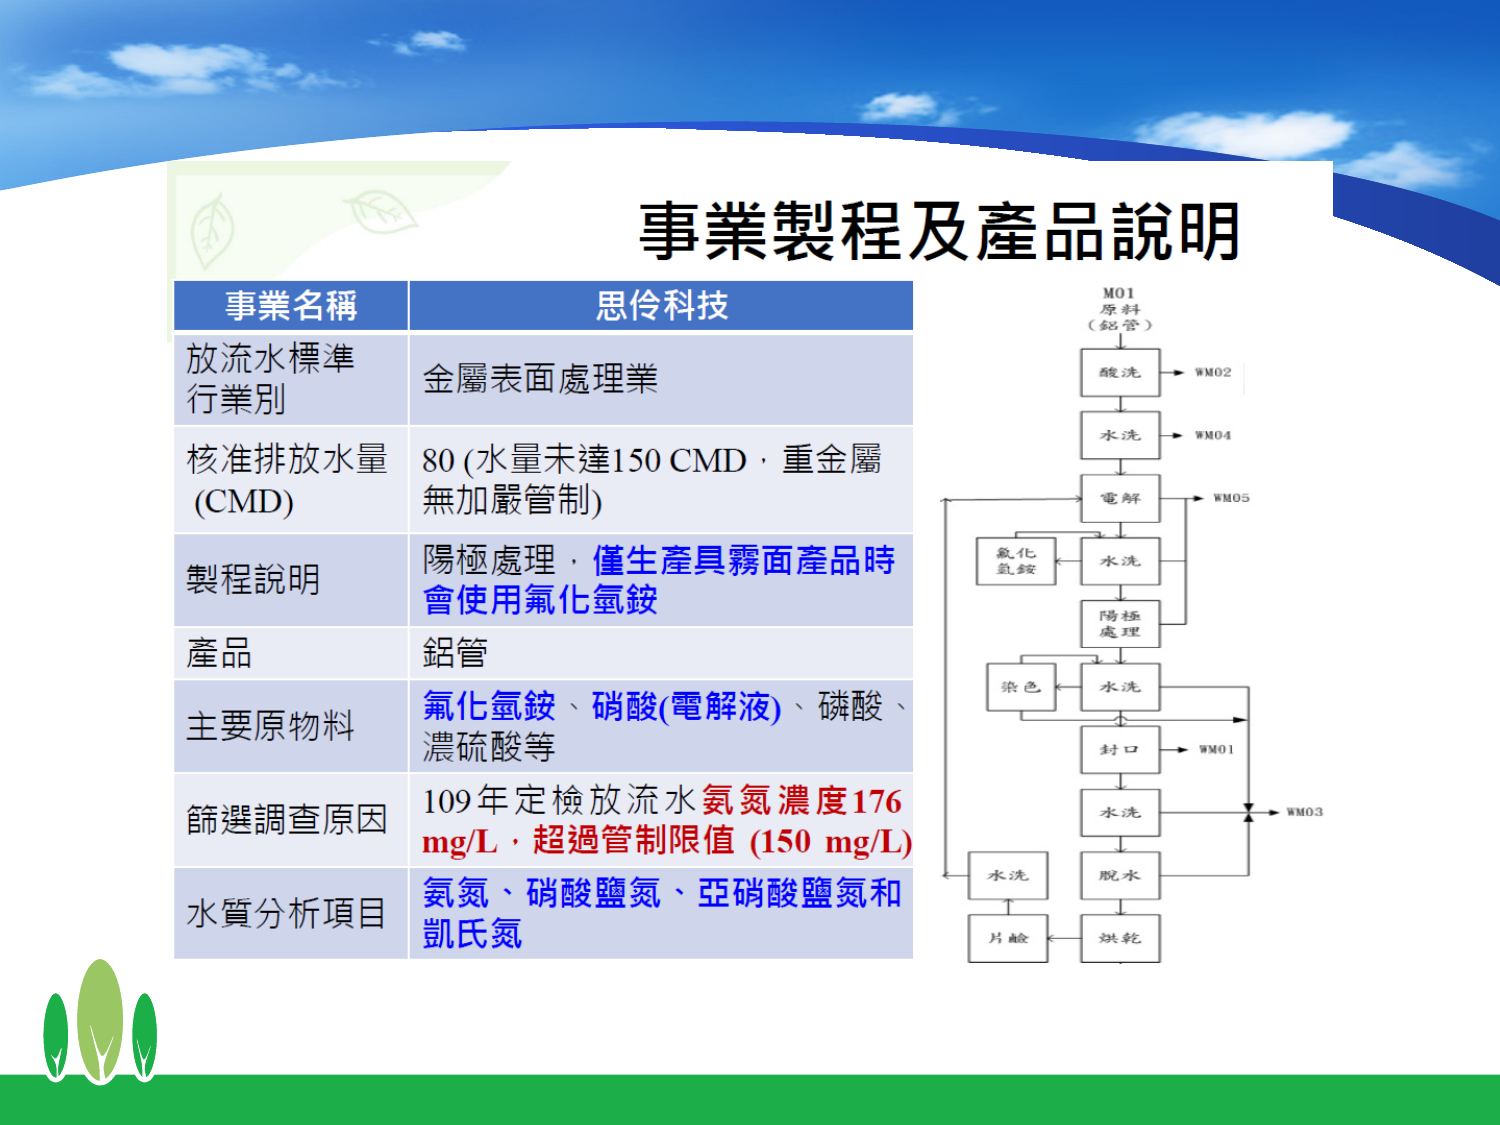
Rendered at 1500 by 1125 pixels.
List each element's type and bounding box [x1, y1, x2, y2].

picture [0, 0, 1500, 964]
